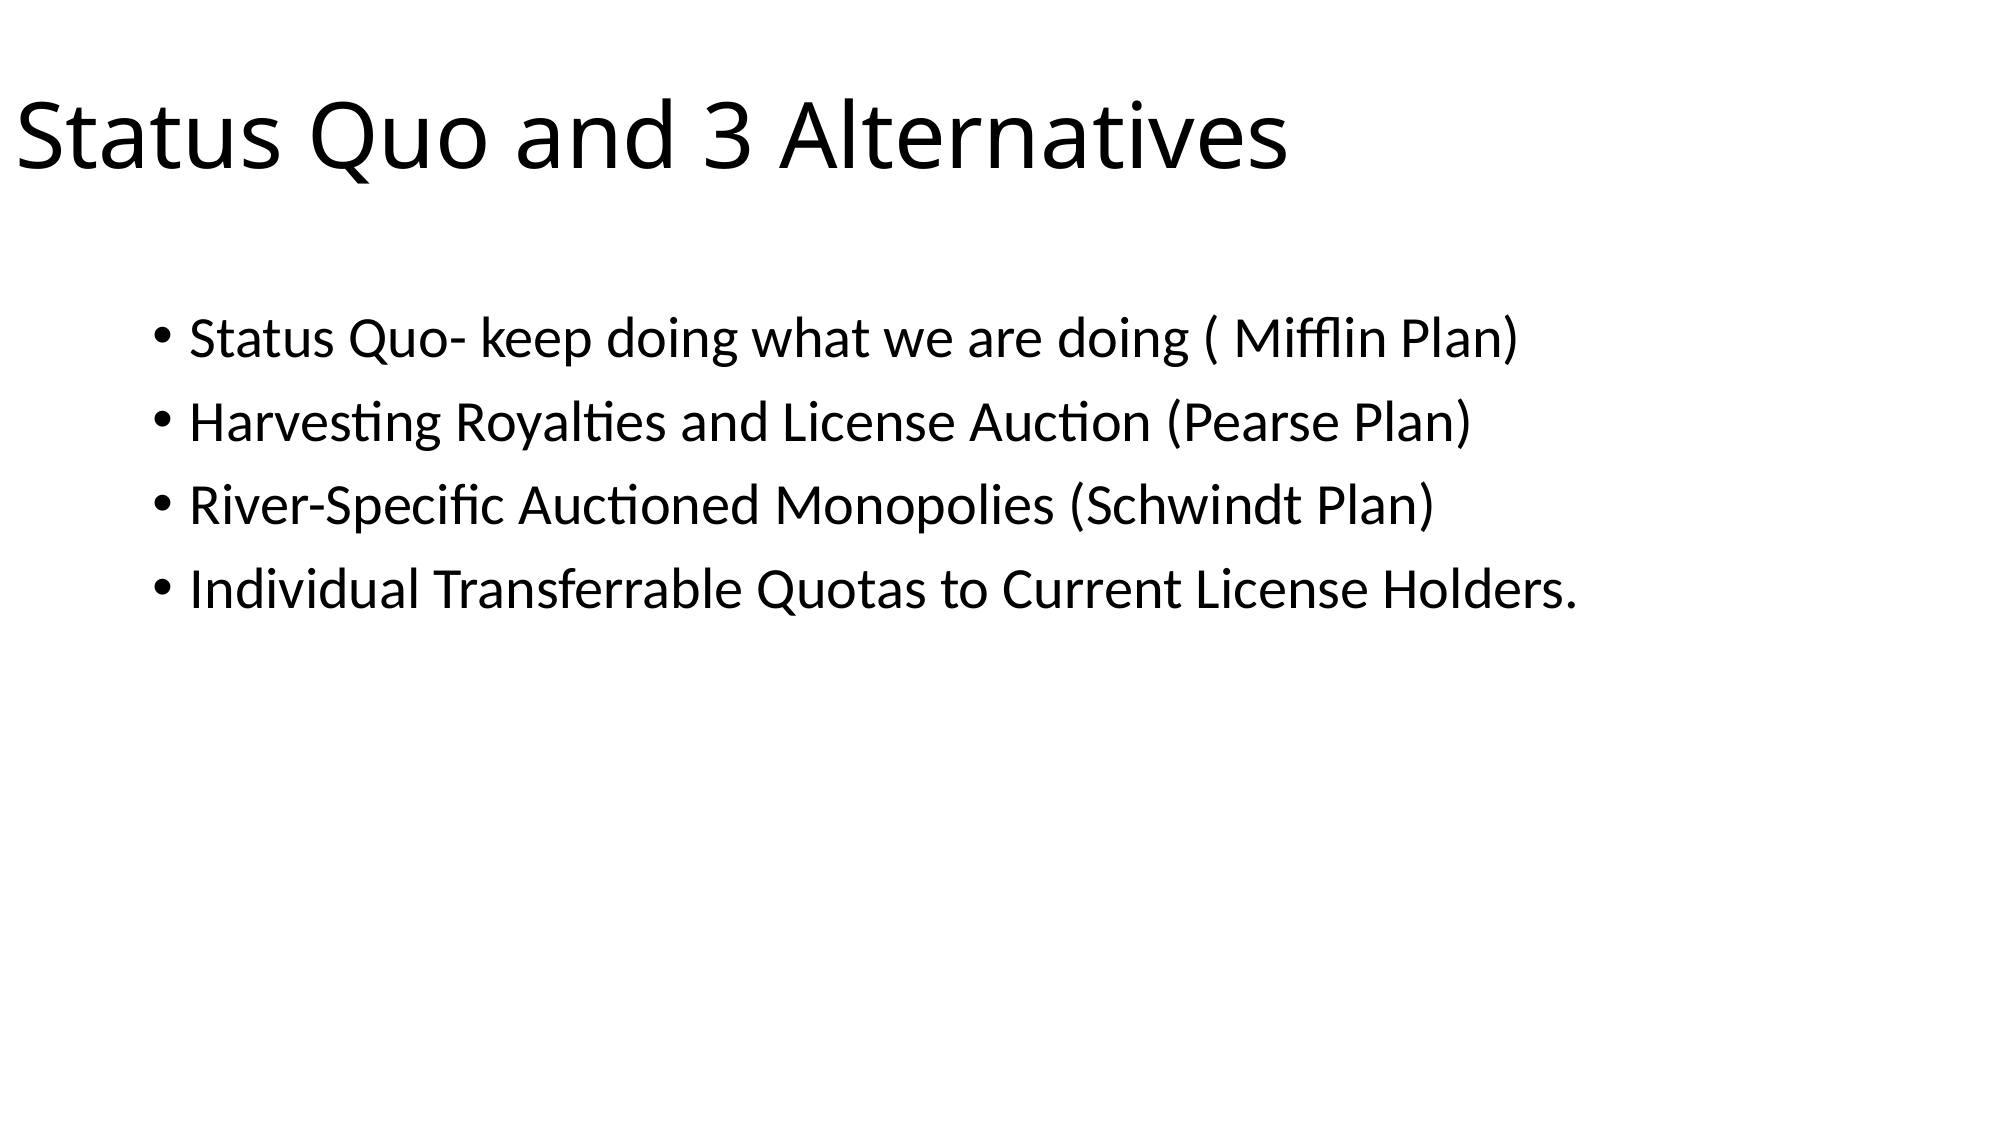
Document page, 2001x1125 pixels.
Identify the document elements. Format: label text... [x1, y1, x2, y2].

title Status Quo and 3 Alternatives [0, 0, 1863, 278]
list Status Quo- keep doing what we are doing ( Mifflin Plan) Harvesting Royalties and License Auction (Pearse Plan) River-Specific Auctioned Monopolies (Schwindt Plan) Individual Transferrable Quotas to Current License Holders. [137, 299, 1863, 1014]
